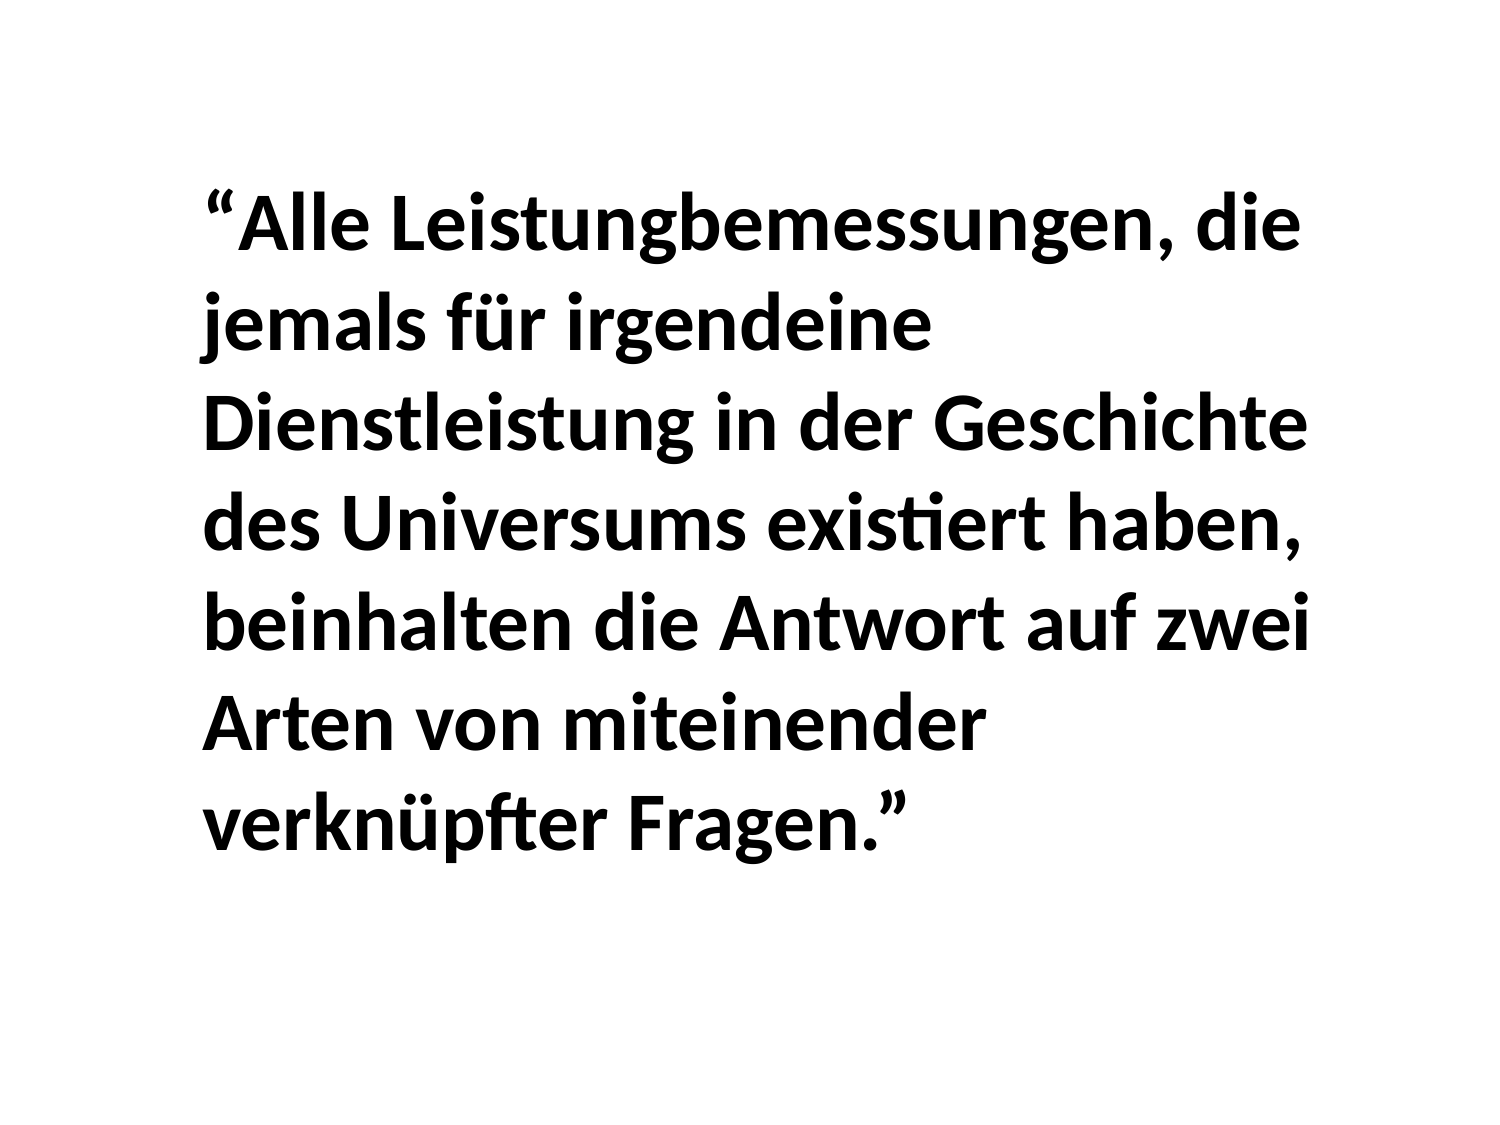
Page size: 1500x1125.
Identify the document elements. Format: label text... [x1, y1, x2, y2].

text_box “Alle Leistungbemessungen, die jemals für irgendeine Dienstleistung in der Geschichte des Universums existiert haben, beinhalten die Antwort auf zwei Arten von miteinender verknüpfter Fragen.” [187, 159, 1425, 875]
